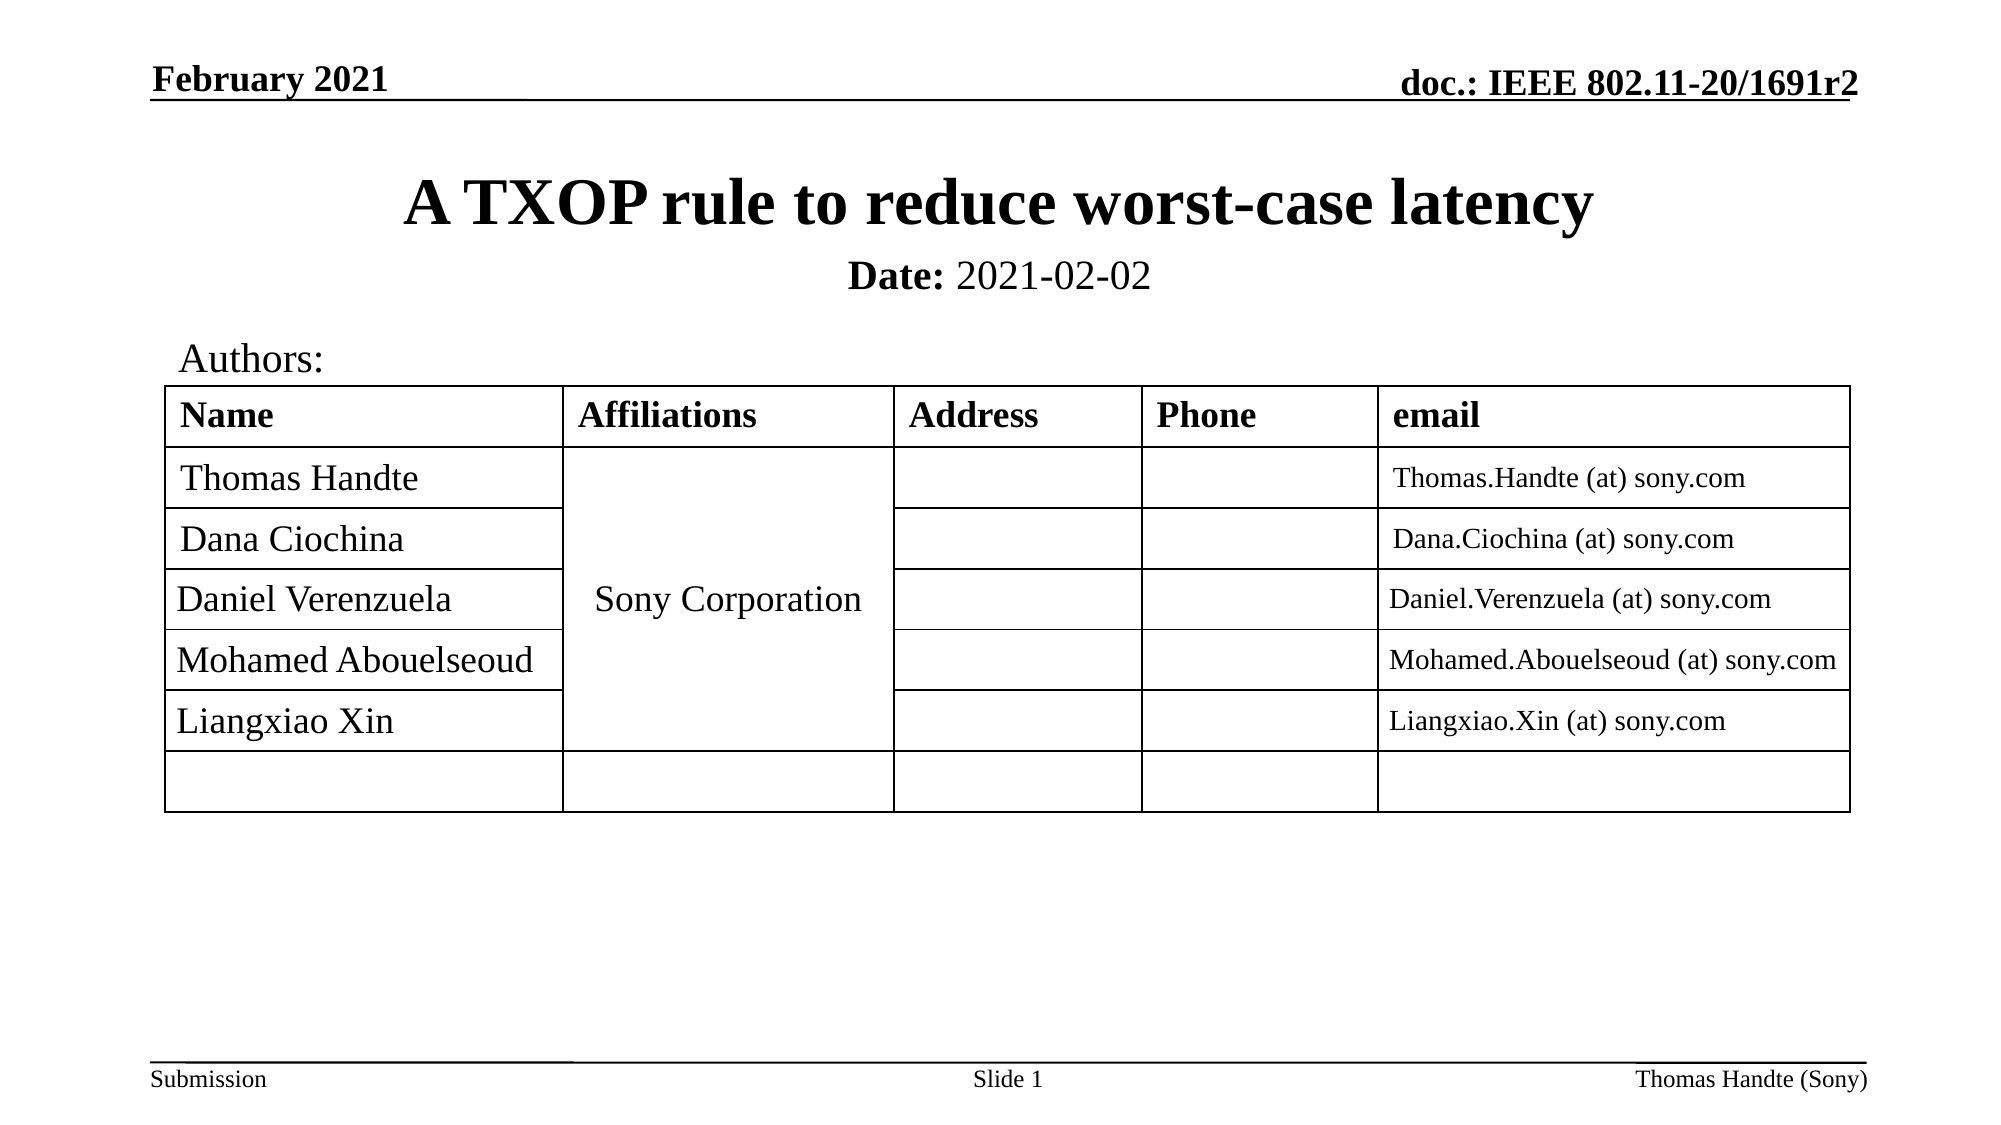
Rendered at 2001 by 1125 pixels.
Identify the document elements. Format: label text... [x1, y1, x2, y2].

table_cell [895, 448, 1141, 507]
table_cell [895, 630, 1141, 689]
table_cell [1143, 570, 1377, 629]
table_cell Dana Ciochina [166, 509, 562, 568]
table_cell Sony Corporation [564, 448, 893, 750]
table_header Address [895, 387, 1141, 446]
table_header Phone [1143, 387, 1377, 446]
table_cell [1379, 752, 1849, 811]
table_cell Mohamed.Abouelseoud (at) sony.com [1379, 630, 1849, 689]
table_cell Liangxiao.Xin (at) sony.com [1379, 691, 1849, 750]
table_cell [1143, 509, 1377, 568]
table_cell [895, 752, 1141, 811]
table_cell [1143, 752, 1377, 811]
table_cell [166, 752, 562, 811]
table_cell [1143, 448, 1377, 507]
table_cell [895, 509, 1141, 568]
table_cell Liangxiao Xin [166, 691, 562, 750]
table_cell Thomas Handte [166, 448, 562, 507]
table_header email [1379, 387, 1849, 446]
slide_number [152, 54, 563, 100]
table_cell [895, 570, 1141, 629]
subtitle Date: 2021-02-02 [299, 239, 1701, 319]
table_cell [564, 752, 893, 811]
table_cell Dana.Ciochina (at) sony.com [1379, 509, 1849, 568]
table_header Affiliations [564, 387, 893, 446]
footer Thomas Handte (Sony) [1171, 1061, 1869, 1093]
table_cell [895, 691, 1141, 750]
table_cell Thomas.Handte (at) sony.com [1379, 448, 1849, 507]
table_header Name [166, 387, 562, 446]
table_cell Mohamed Abouelseoud [166, 630, 562, 689]
table_cell Daniel.Verenzuela (at) sony.com [1379, 570, 1849, 629]
table_cell [1143, 630, 1377, 689]
text_box Authors: [162, 323, 401, 387]
slide_number Slide 1 [950, 1061, 1067, 1123]
title A TXOP rule to reduce worst-case latency [149, 76, 1851, 319]
table_cell Daniel Verenzuela [166, 570, 562, 629]
table_cell [1143, 691, 1377, 750]
